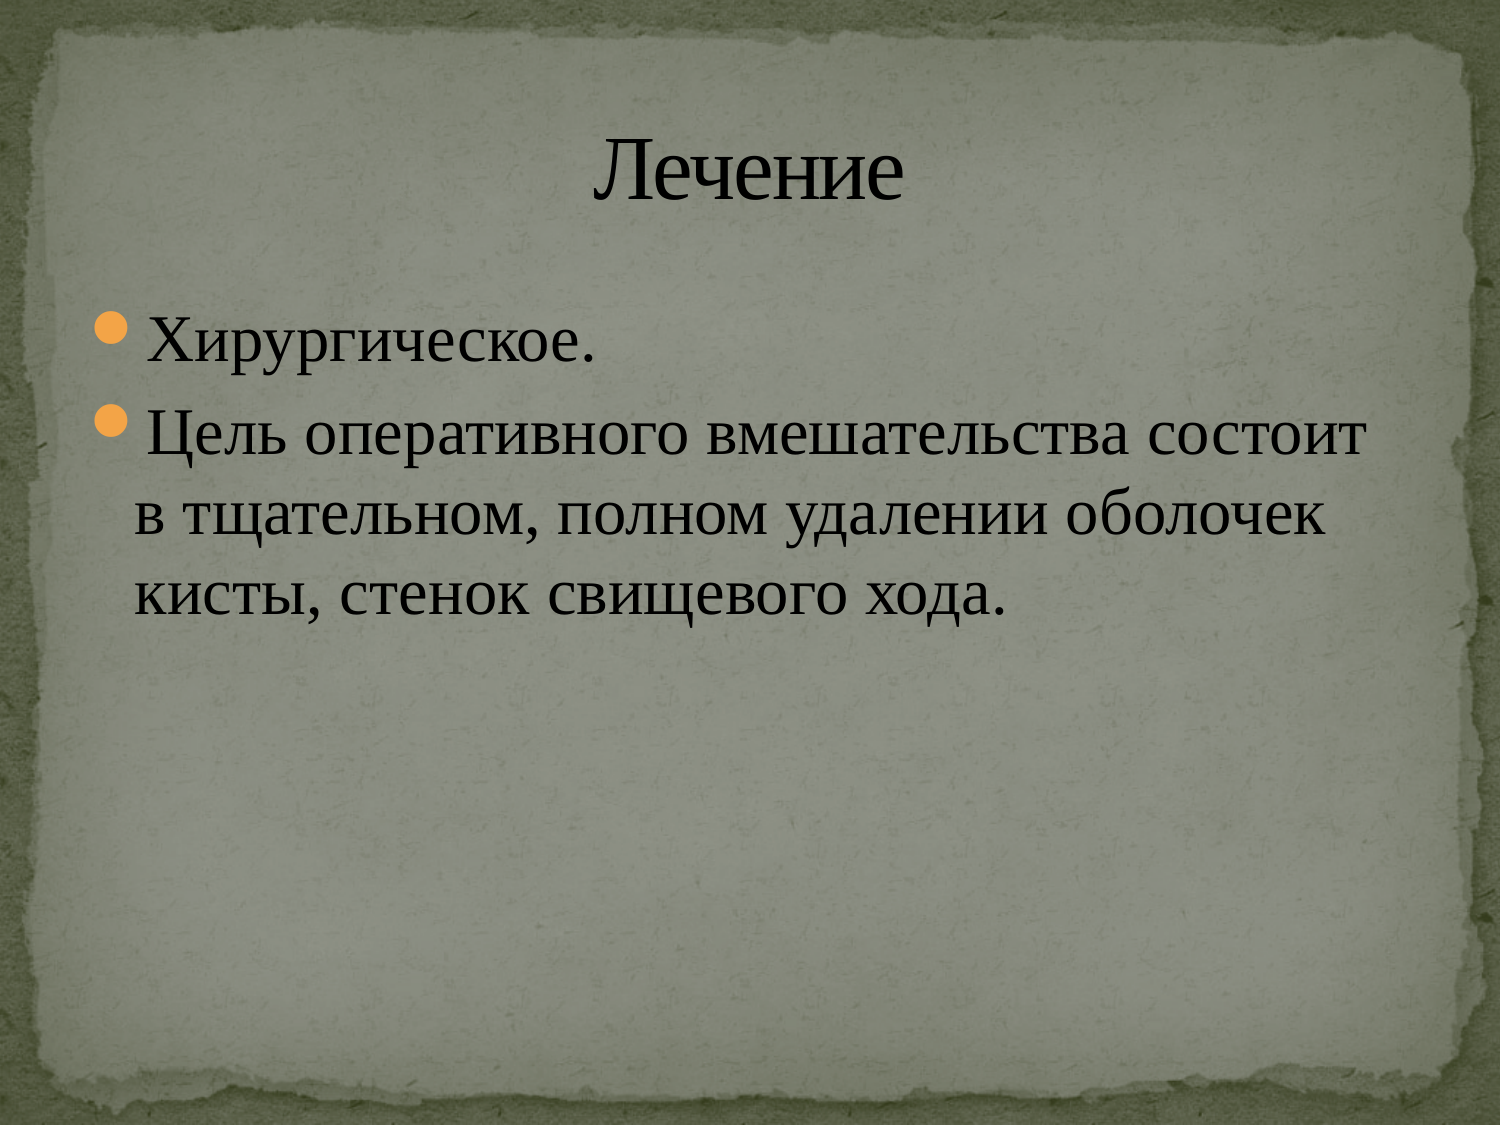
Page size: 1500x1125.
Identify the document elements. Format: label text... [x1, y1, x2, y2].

title Лечение [74, 24, 1425, 225]
list Хирургическое. Цель оперативного вмешательства состоит в тщательном, полном удалении оболочек кисты, стенок свищевого хода. [75, 287, 1425, 1000]
